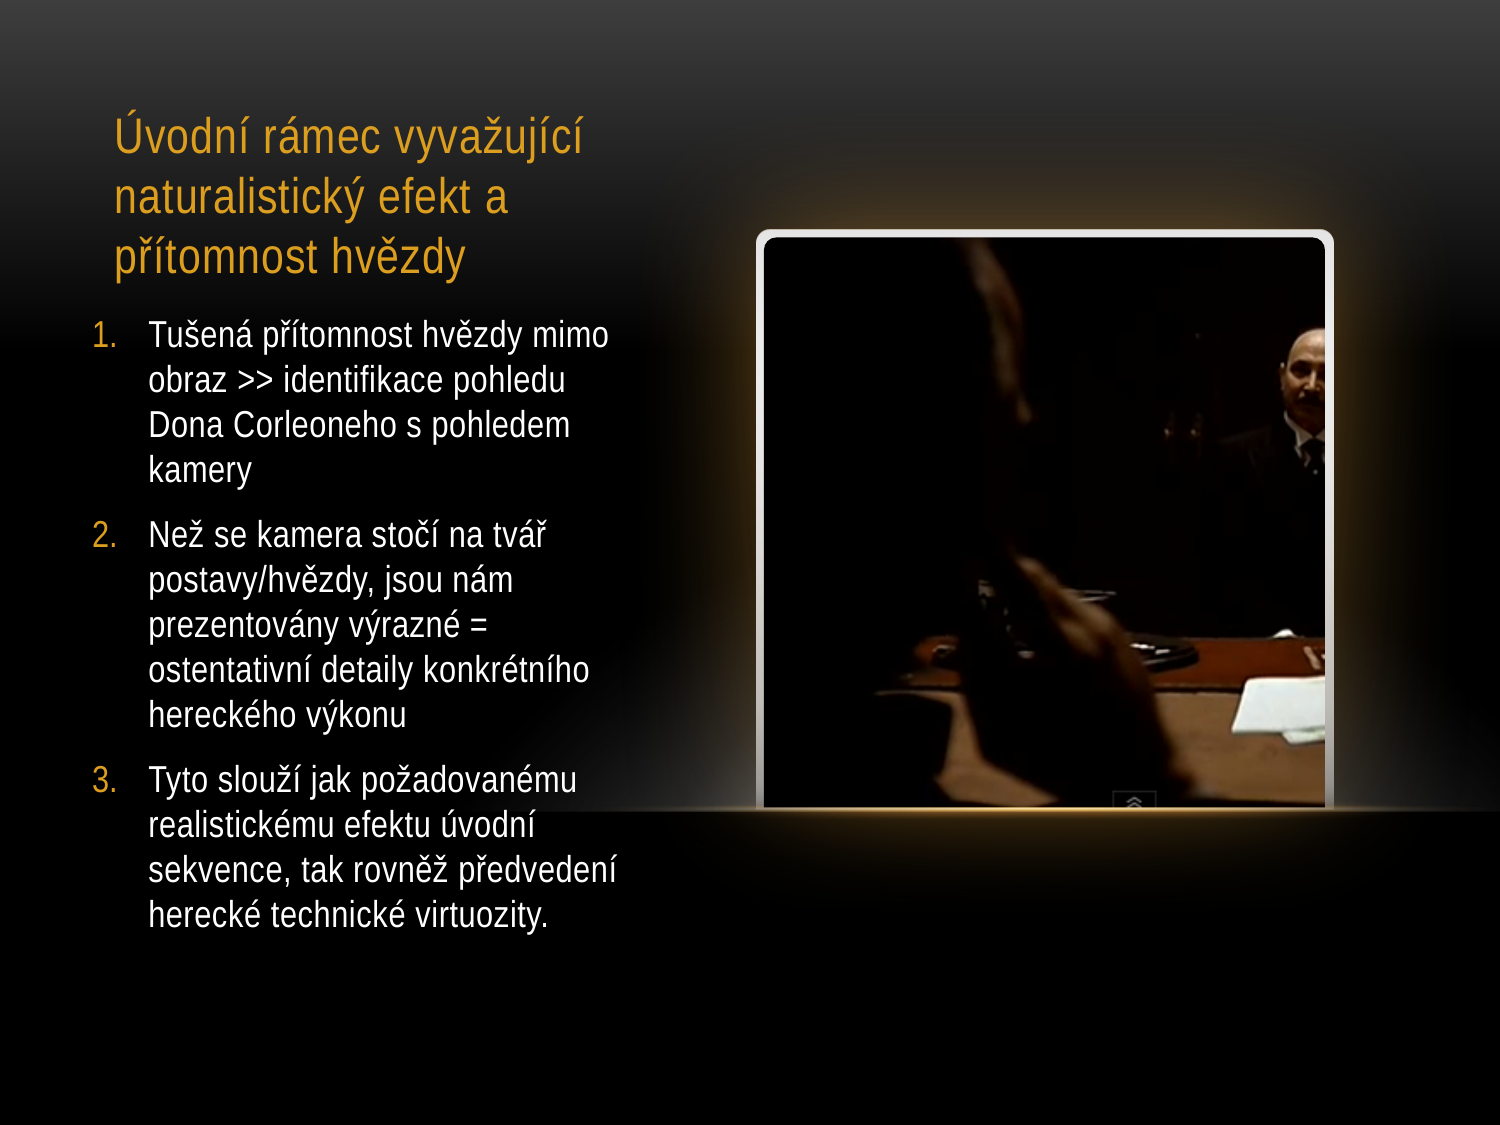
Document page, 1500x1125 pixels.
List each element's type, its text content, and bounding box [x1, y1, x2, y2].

list Tušená přítomnost hvězdy mimo obraz >> identifikace pohledu Dona Corleoneho s pohledem kamery Než se kamera stočí na tvář postavy/hvězdy, jsou nám prezentovány výrazné = ostentativní detaily konkrétního hereckého výkonu Tyto slouží jak požadovanému realistickému efektu úvodní sekvence, tak rovněž předvedení herecké technické virtuozity. [77, 308, 641, 965]
picture [0, 0, 1500, 1125]
title Úvodní rámec vyvažující naturalistický efekt a přítomnost hvězdy [99, 69, 620, 291]
